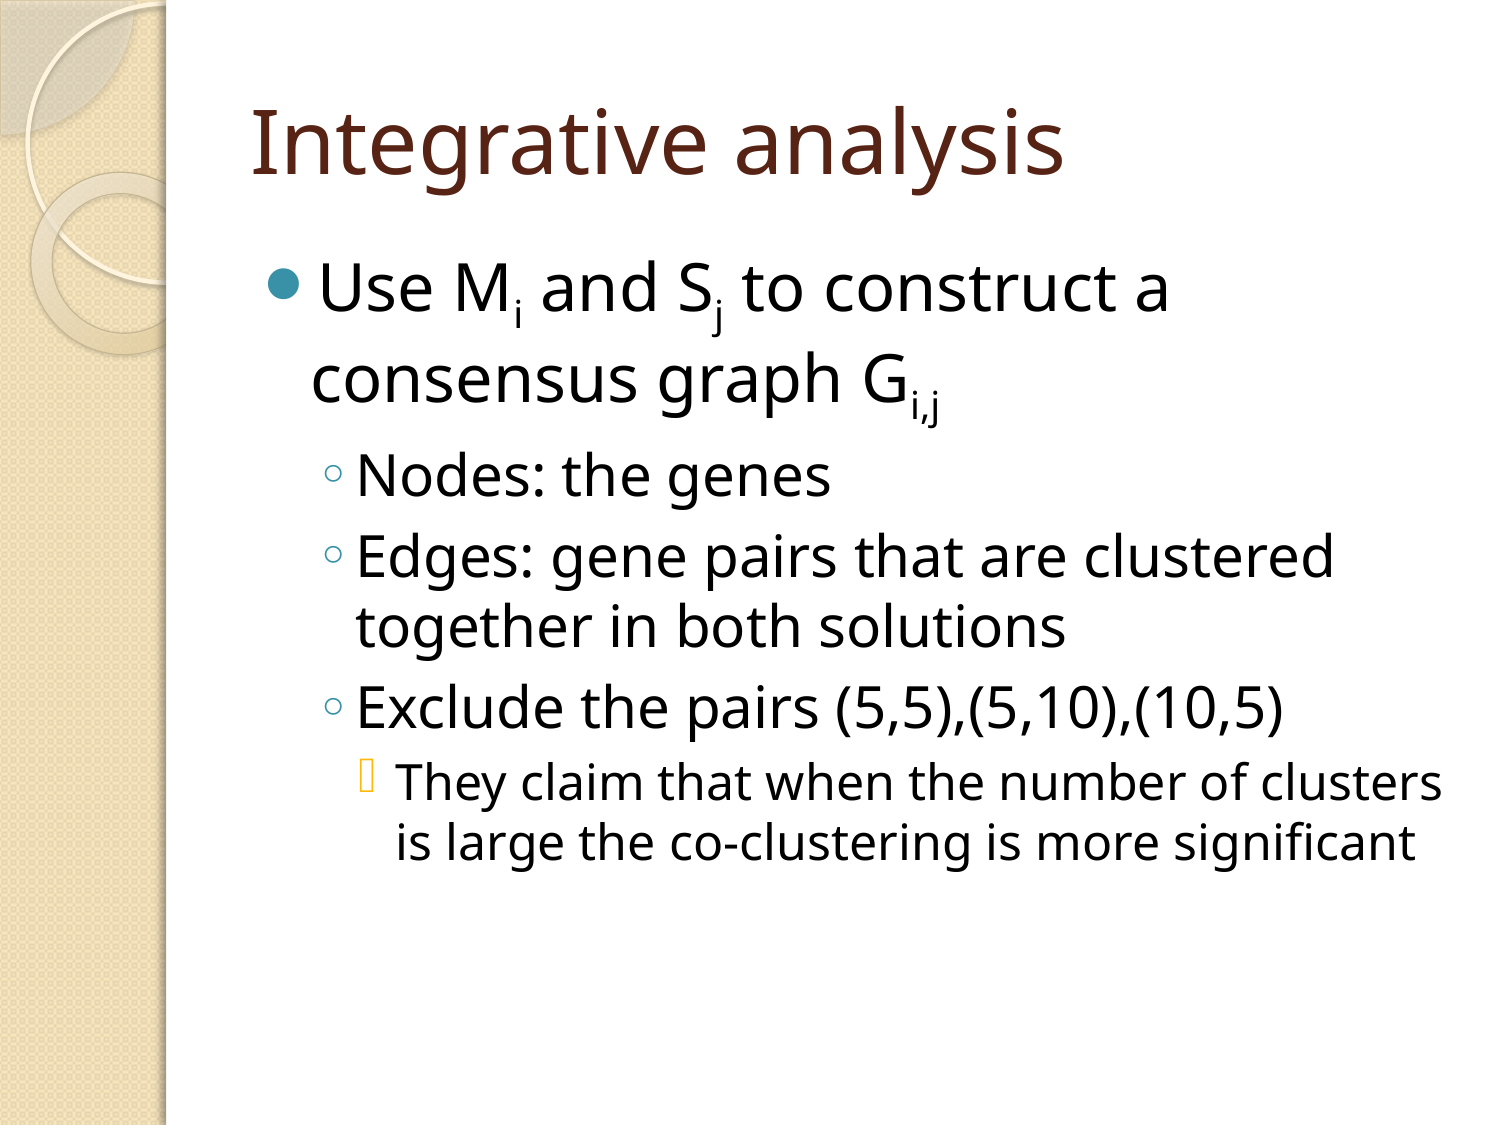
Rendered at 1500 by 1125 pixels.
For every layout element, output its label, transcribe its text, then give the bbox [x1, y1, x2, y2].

list Use Mi and Sj to construct a consensus graph Gi,j Nodes: the genes Edges: gene pairs that are clustered together in both solutions Exclude the pairs (5,5),(5,10),(10,5) They claim that when the number of clusters is large the co-clustering is more significant [235, 237, 1466, 1025]
title Integrative analysis [235, 45, 1466, 233]
